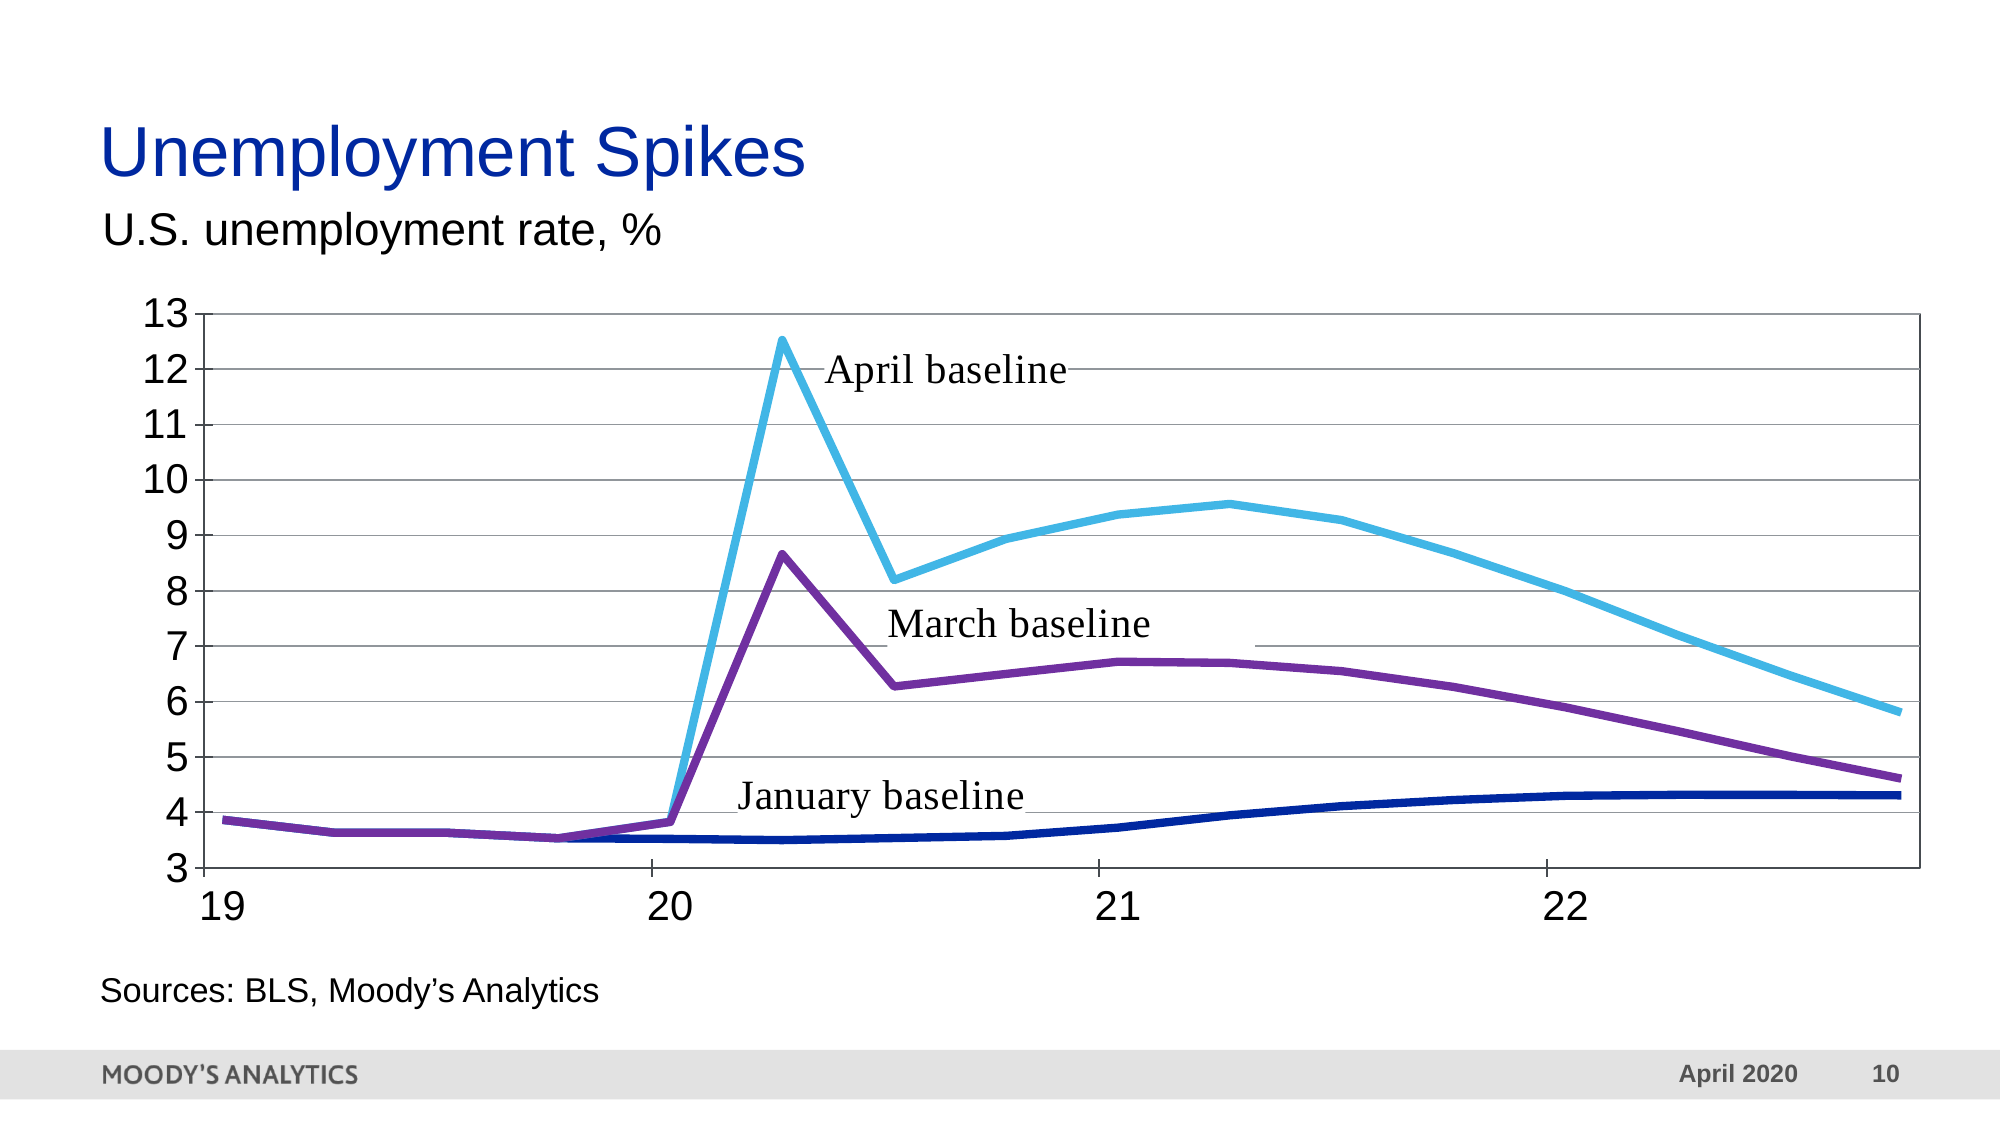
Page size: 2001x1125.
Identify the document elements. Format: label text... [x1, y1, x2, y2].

text_box U.S. unemployment rate, % [102, 200, 1950, 275]
picture [99, 1061, 372, 1088]
title Unemployment Spikes [99, 105, 1948, 191]
text_box Sources: BLS, Moody’s Analytics [99, 969, 1463, 1010]
chart [99, 287, 1936, 969]
